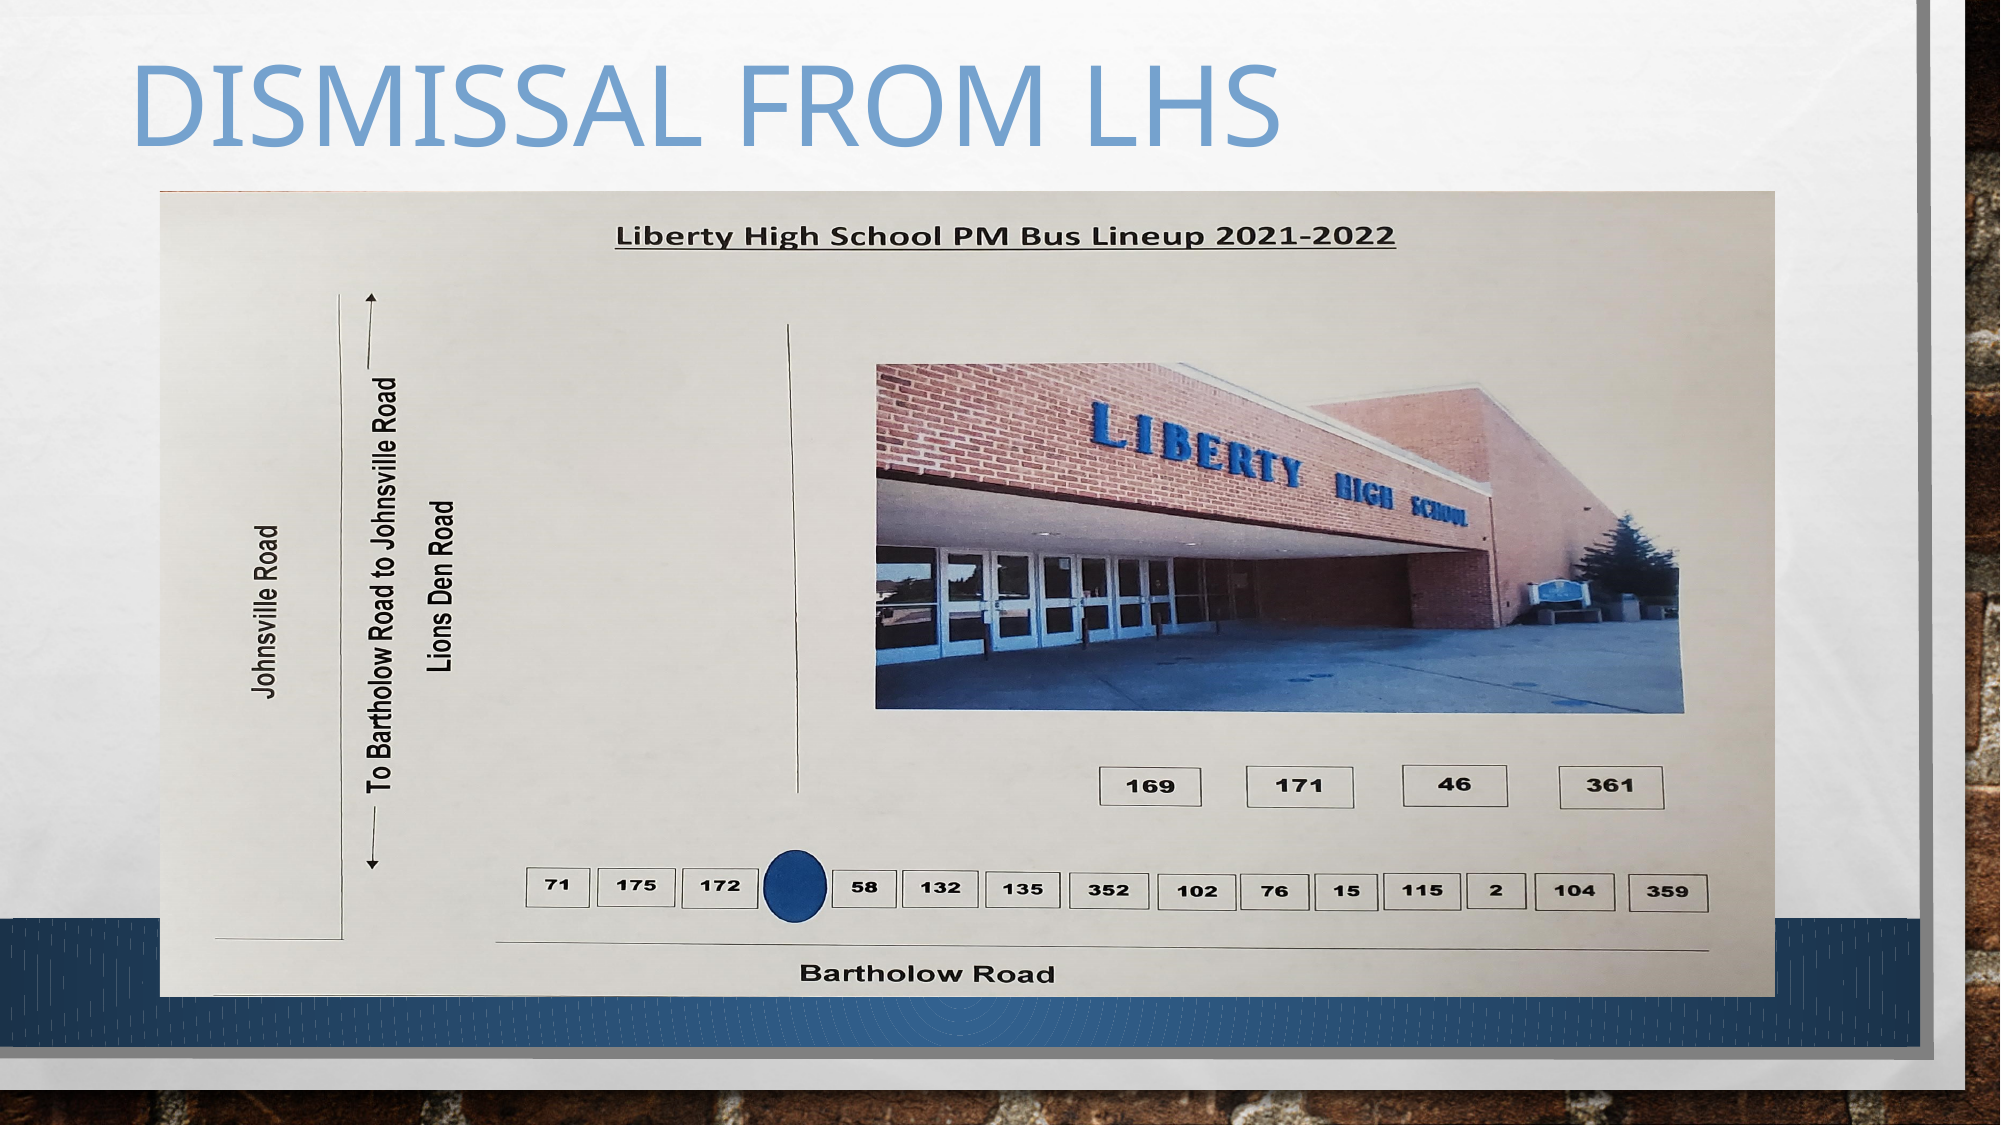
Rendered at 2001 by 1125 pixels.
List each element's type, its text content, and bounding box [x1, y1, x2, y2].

picture [159, 191, 1776, 997]
text_box [992, 179, 1841, 1050]
picture [0, 0, 2000, 1125]
title Dismissal from LHS [112, 21, 1818, 199]
